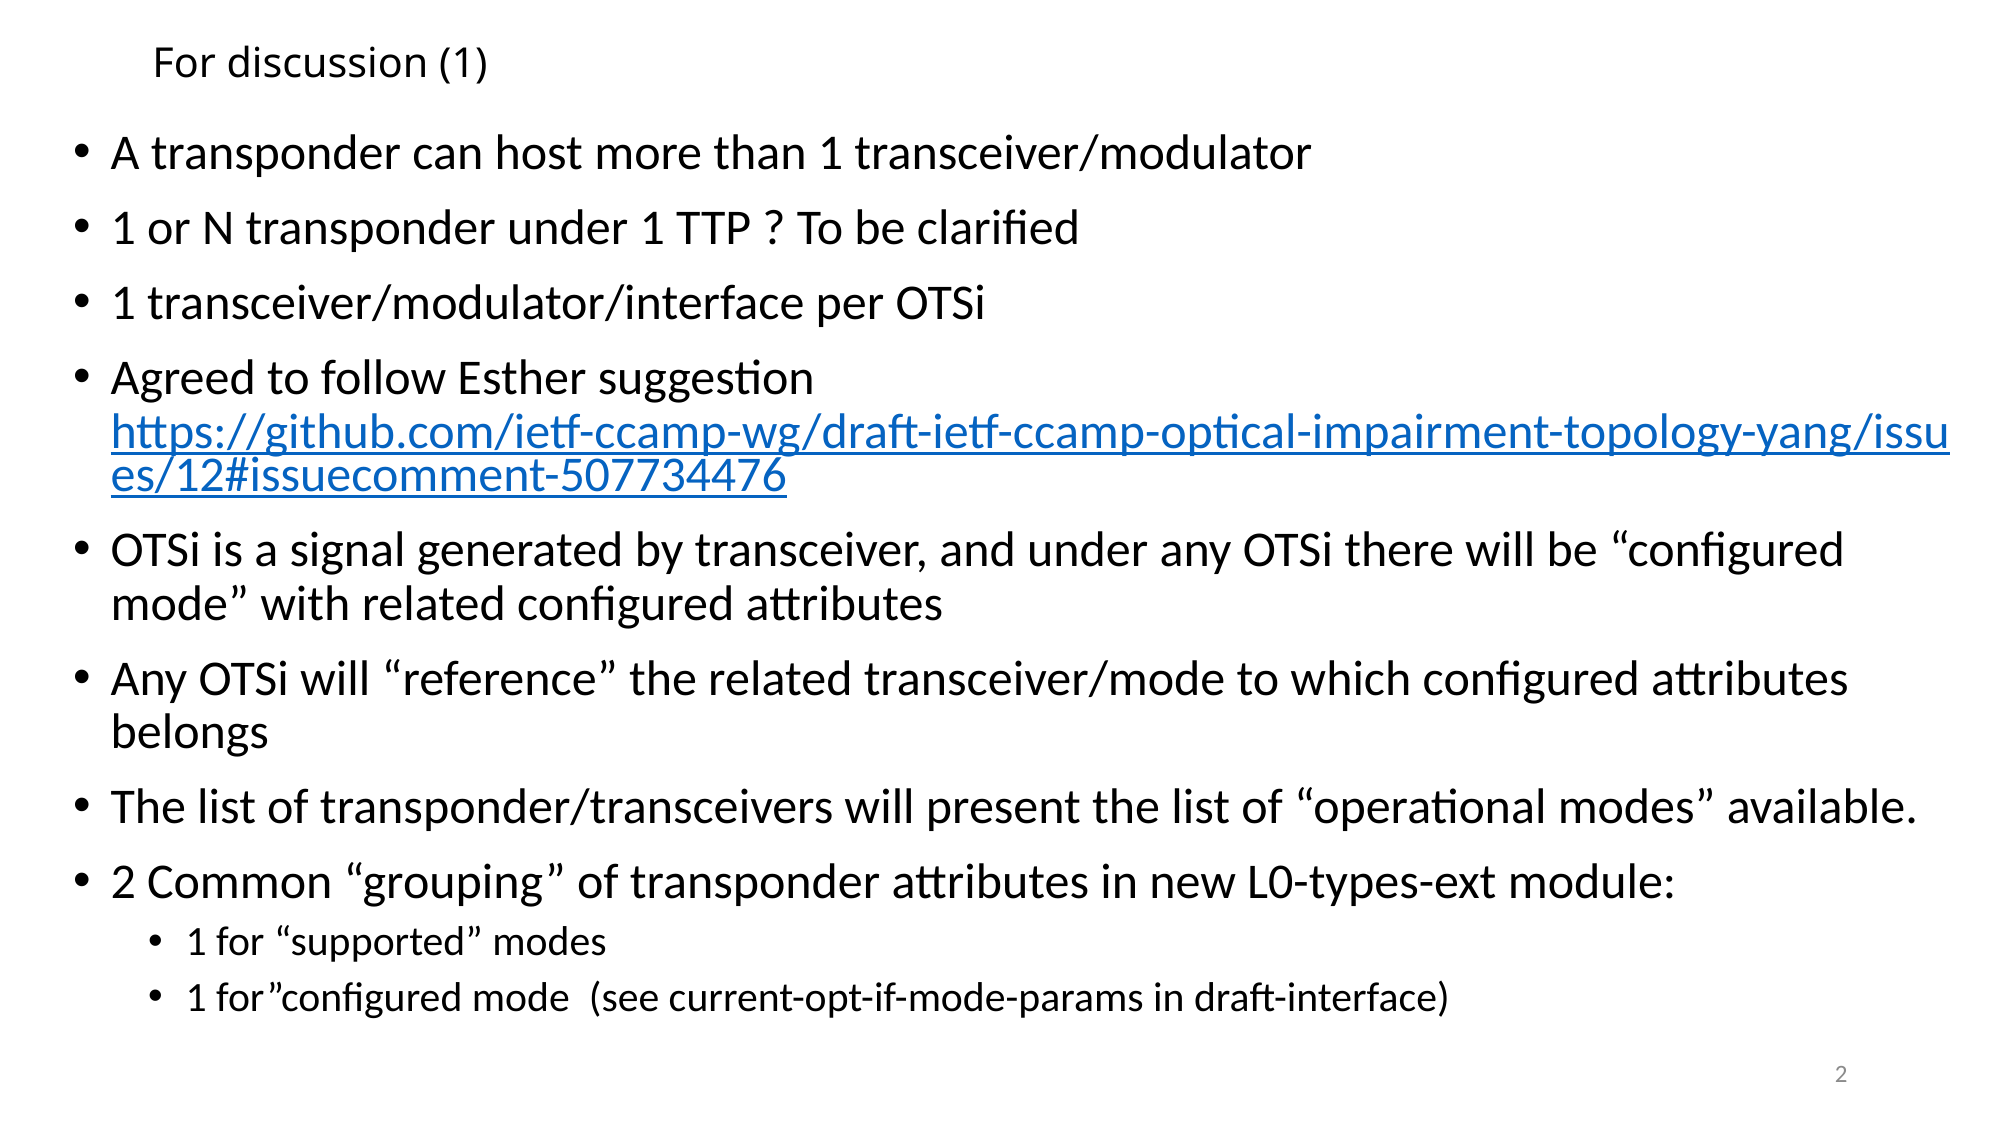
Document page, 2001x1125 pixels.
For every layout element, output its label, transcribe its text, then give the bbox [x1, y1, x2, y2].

slide_number 2 [1412, 1042, 1863, 1103]
title For discussion (1) [137, 34, 1863, 95]
list A transponder can host more than 1 transceiver/modulator 1 or N transponder under 1 TTP ? To be clarified 1 transceiver/modulator/interface per OTSi Agreed to follow Esther suggestion https://github.com/ietf-ccamp-wg/draft-ietf-ccamp-optical-impairment-topology-yang/issues/12#issuecomment-507734476 OTSi is a signal generated by transceiver, and under any OTSi there will be “configured mode” with related configured attributes Any OTSi will “reference” the related transceiver/mode to which configured attributes belongs The list of transponder/transceivers will present the list of “operational modes” available. 2 Common “grouping” of transponder attributes in new L0-types-ext module: 1 for “supported” modes 1 for”configured mode (see current-opt-if-mode-params in draft-interface) [58, 119, 1981, 1091]
